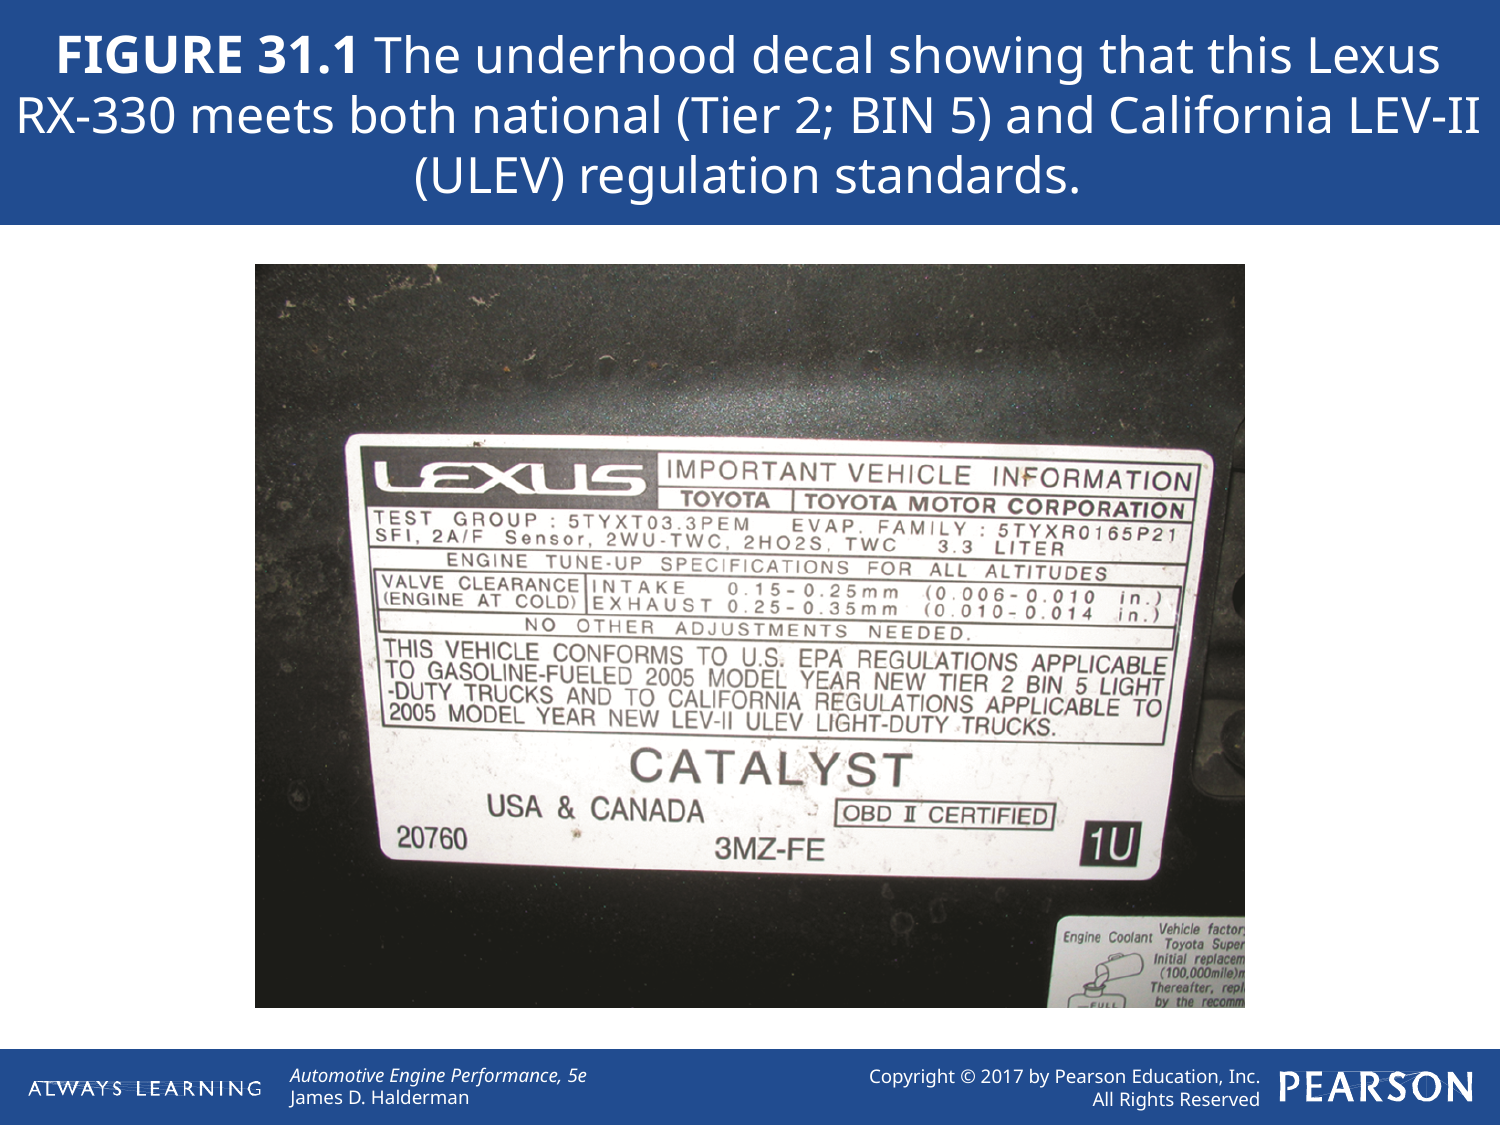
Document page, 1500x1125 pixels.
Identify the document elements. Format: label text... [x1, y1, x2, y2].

picture [254, 264, 1245, 1008]
title FIGURE 31.1 The underhood decal showing that this Lexus RX-330 meets both national (Tier 2; BIN 5) and California LEV-II (ULEV) regulation standards. [0, 0, 1500, 225]
